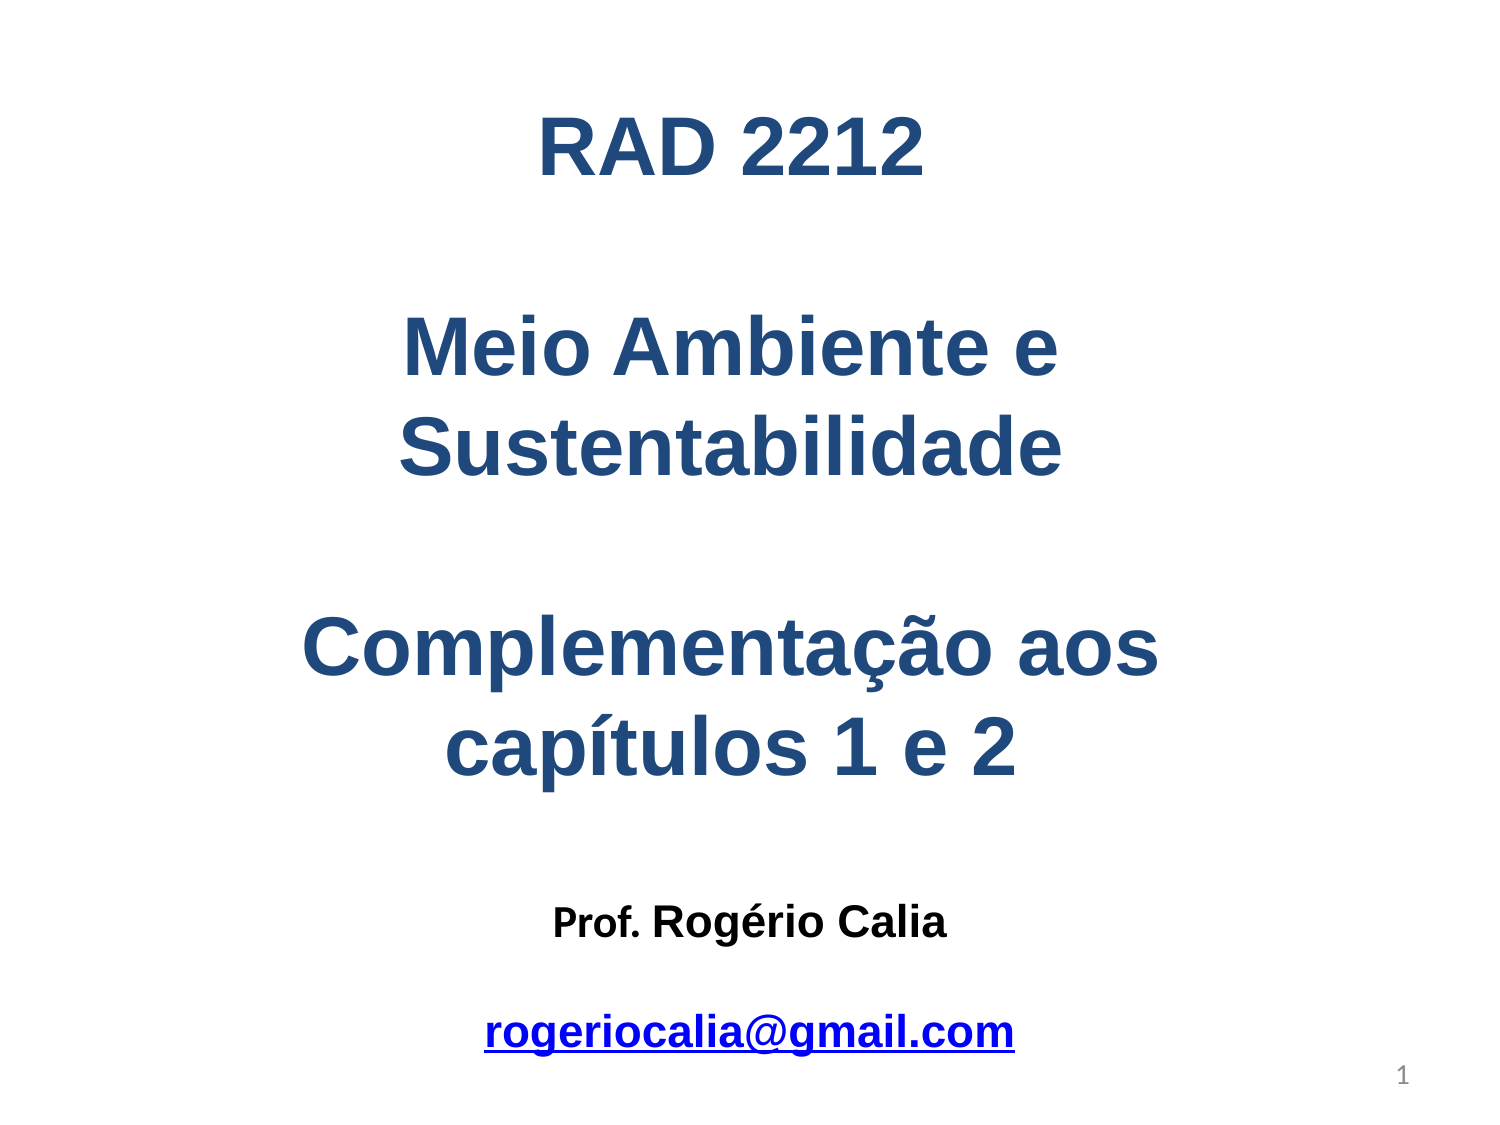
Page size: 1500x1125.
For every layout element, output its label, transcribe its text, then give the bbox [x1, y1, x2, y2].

text_box RAD 2212 Meio Ambiente e Sustentabilidade Complementação aos capítulos 1 e 2 [123, 85, 1339, 800]
slide_number 1 [1074, 1042, 1425, 1103]
text_box Prof. Rogério Calia rogeriocalia@gmail.com [0, 885, 1500, 1064]
